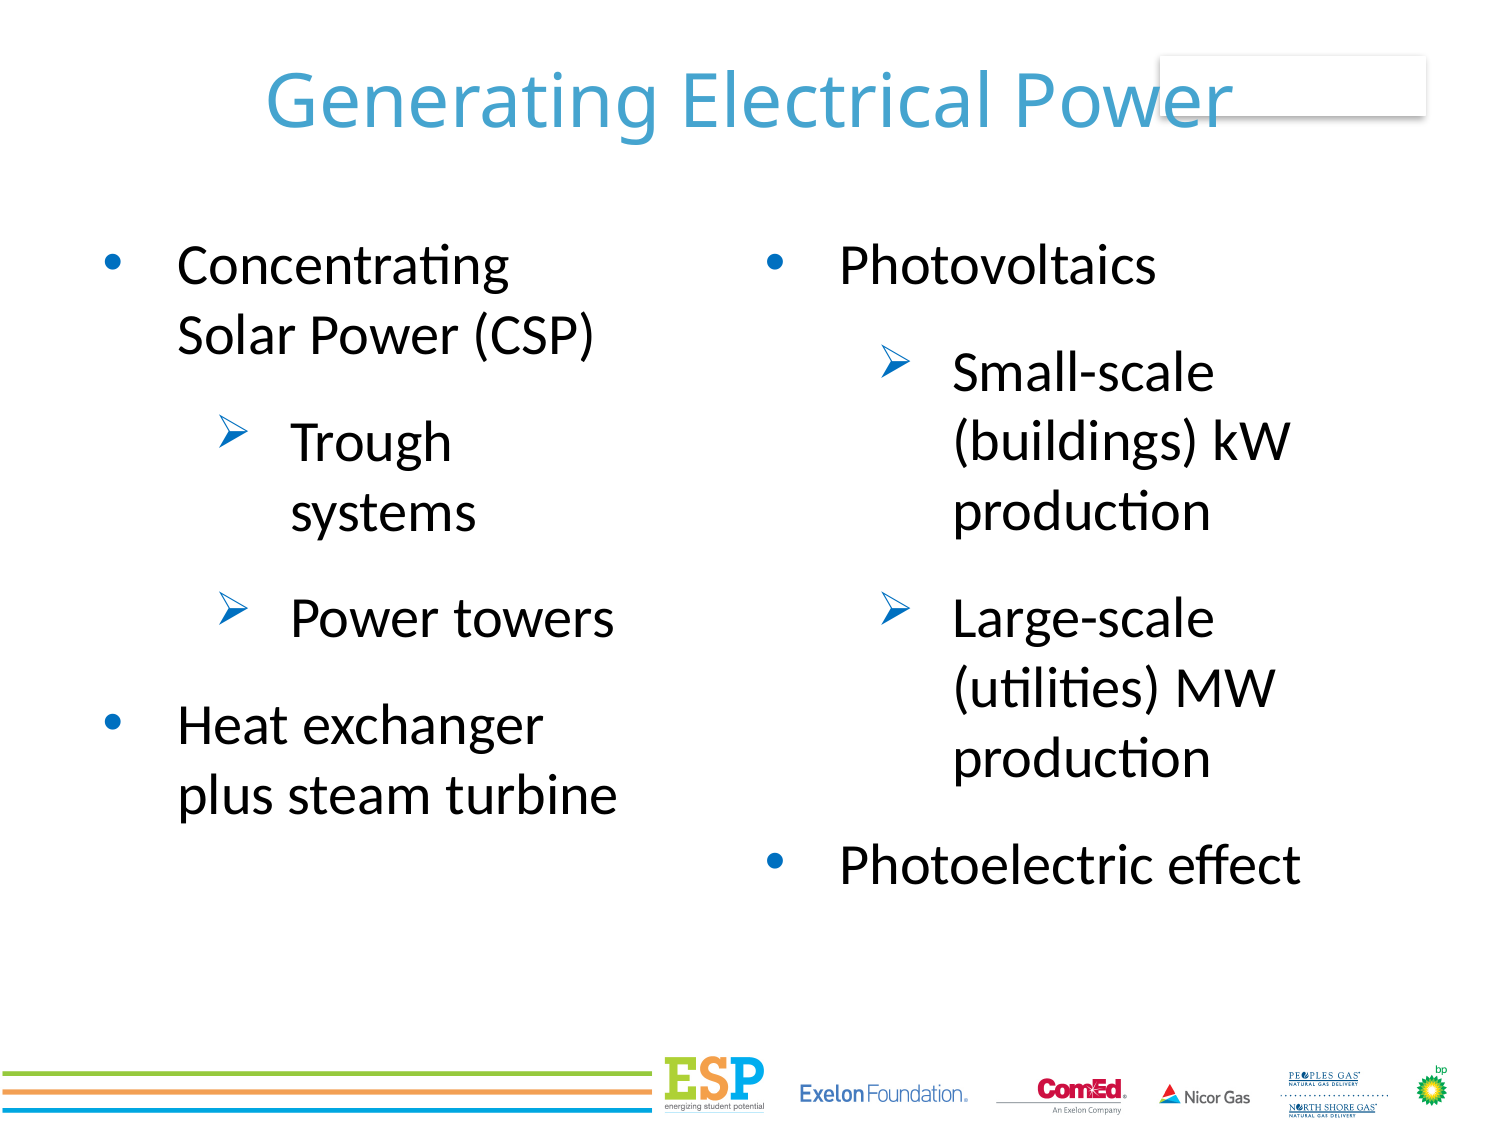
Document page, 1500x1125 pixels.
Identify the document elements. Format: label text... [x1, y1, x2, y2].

title Generating Electrical Power [75, 45, 1425, 233]
text_box Photovoltaics Small-scale (buildings) kW production Large-scale (utilities) MW production Photoelectric effect [750, 218, 1410, 974]
text_box Concentrating Solar Power (CSP) Trough systems Power towers Heat exchanger plus steam turbine [87, 218, 646, 974]
picture [0, 1014, 1500, 1125]
